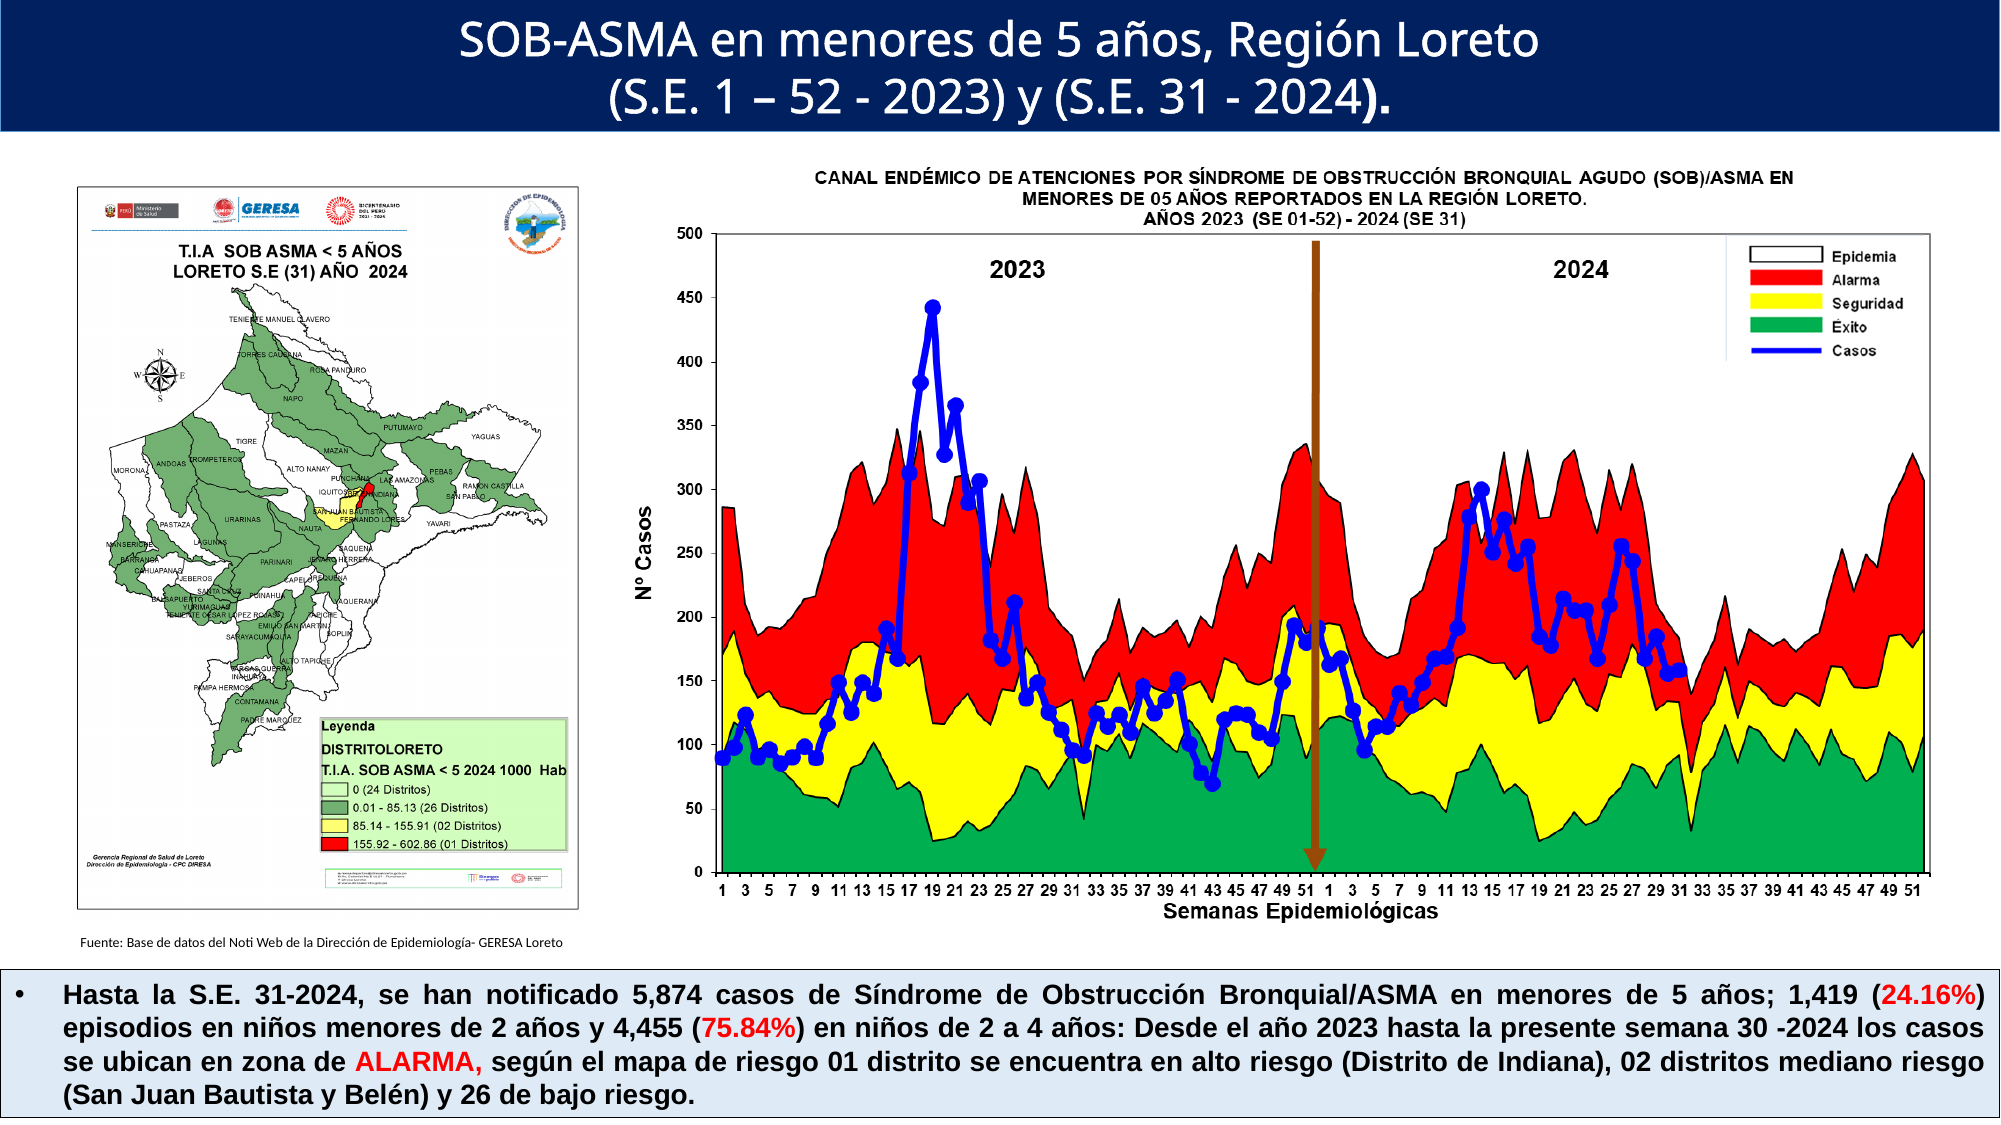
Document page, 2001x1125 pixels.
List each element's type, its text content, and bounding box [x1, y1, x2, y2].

picture [627, 159, 1956, 970]
text_box Hasta la S.E. 31-2024, se han notificado 5,874 casos de Síndrome de Obstrucción Bronquial/ASMA en menores de 5 años; 1,419 (24.16%) episodios en niños menores de 2 años y 4,455 (75.84%) en niños de 2 a 4 años: Desde el año 2023 hasta la presente semana 30 -2024 los casos se ubican en zona de ALARMA, según el mapa de riesgo 01 distrito se encuentra en alto riesgo (Distrito de Indiana), 02 distritos mediano riesgo (San Juan Bautista y Belén) y 26 de bajo riesgo. [0, 969, 2000, 1118]
text_box Fuente: Base de datos del Noti Web de la Dirección de Epidemiología- GERESA Loreto [65, 925, 614, 958]
text_box SOB-ASMA en menores de 5 años, Región Loreto (S.E. 1 – 52 - 2023) y (S.E. 31 - 2024). [0, 0, 2000, 132]
picture [65, 179, 590, 921]
